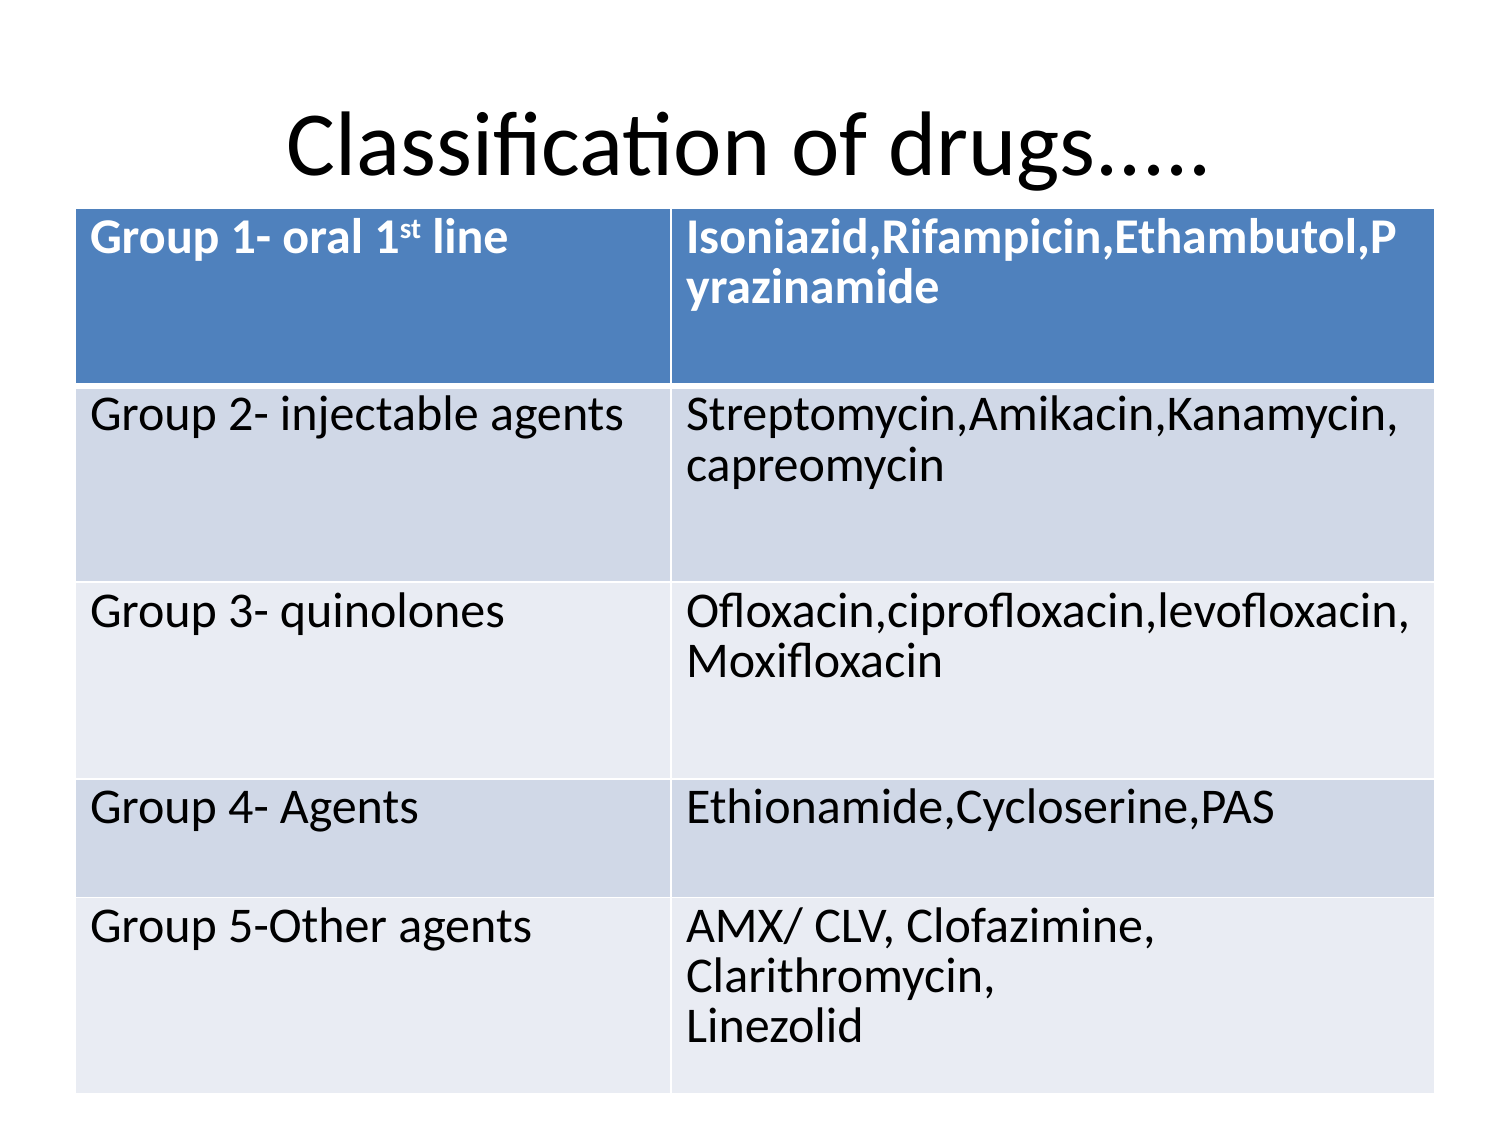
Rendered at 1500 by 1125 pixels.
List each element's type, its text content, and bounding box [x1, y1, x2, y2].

table_cell Ethionamide,Cycloserine,PAS [672, 780, 1434, 897]
table_cell AMX/ CLV, Clofazimine, Clarithromycin, Linezolid [672, 898, 1434, 1093]
table_header Group 1- oral 1st line [76, 209, 670, 383]
table_cell Streptomycin,Amikacin,Kanamycin, capreomycin [672, 389, 1434, 581]
table_cell Group 4- Agents [76, 780, 670, 897]
table_cell Ofloxacin,ciprofloxacin,levofloxacin, Moxifloxacin [672, 583, 1434, 778]
table_cell Group 5-Other agents [76, 898, 670, 1093]
table_header Isoniazid,Rifampicin,Ethambutol,Pyrazinamide [672, 209, 1434, 383]
table_cell Group 2- injectable agents [76, 389, 670, 581]
table_cell Group 3- quinolones [76, 583, 670, 778]
title Classification of drugs..... [75, 45, 1425, 207]
